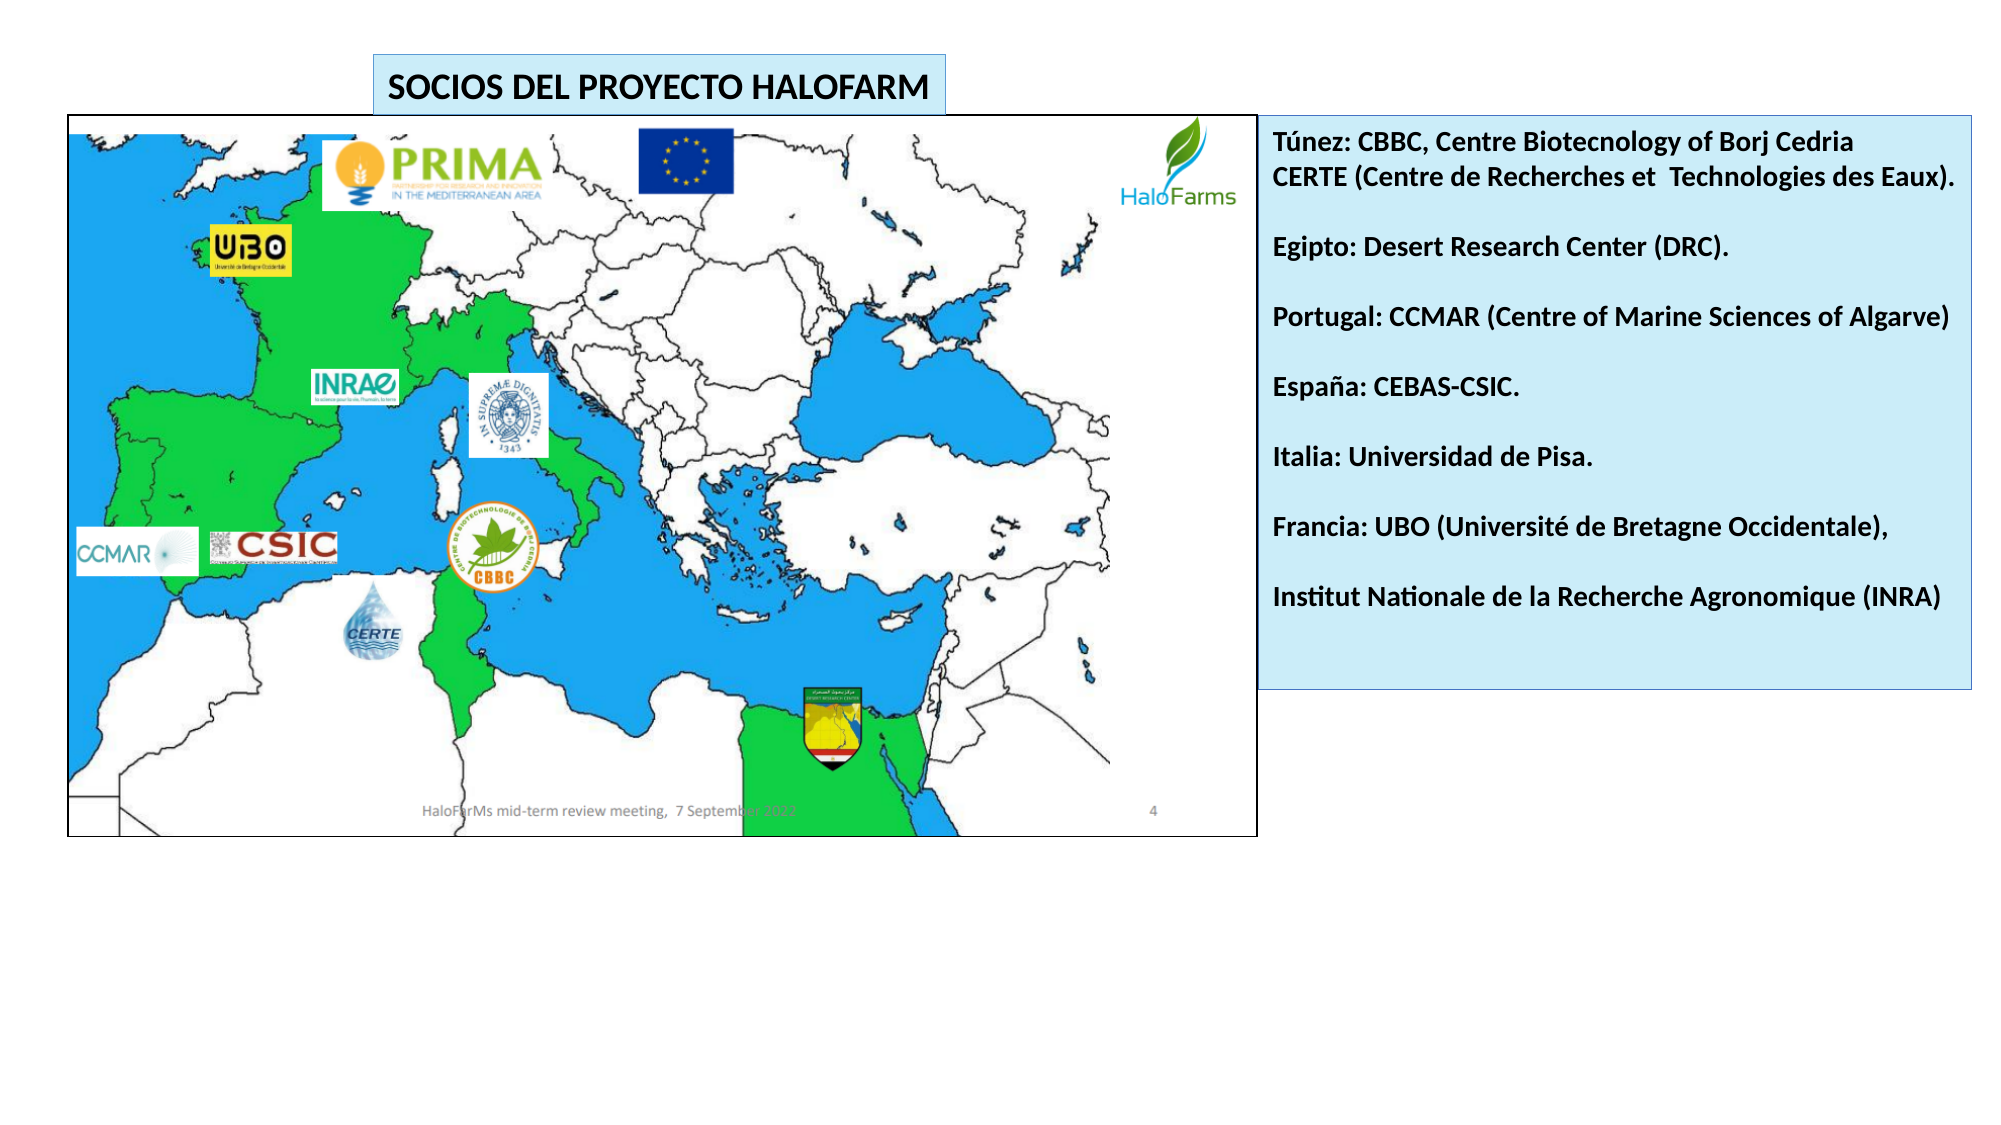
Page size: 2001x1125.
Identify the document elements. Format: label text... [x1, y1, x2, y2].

picture [68, 115, 1257, 836]
text_box Túnez: CBBC, Centre Biotecnology of Borj Cedria CERTE (Centre de Recherches et Technologies des Eaux). Egipto: Desert Research Center (DRC). Portugal: CCMAR (Centre of Marine Sciences of Algarve) España: CEBAS-CSIC. Italia: Universidad de Pisa. Francia: UBO (Université de Bretagne Occidentale), Institut Nationale de la Recherche Agronomique (INRA) [1258, 115, 1972, 690]
text_box SOCIOS DEL PROYECTO HALOFARM [373, 54, 946, 115]
